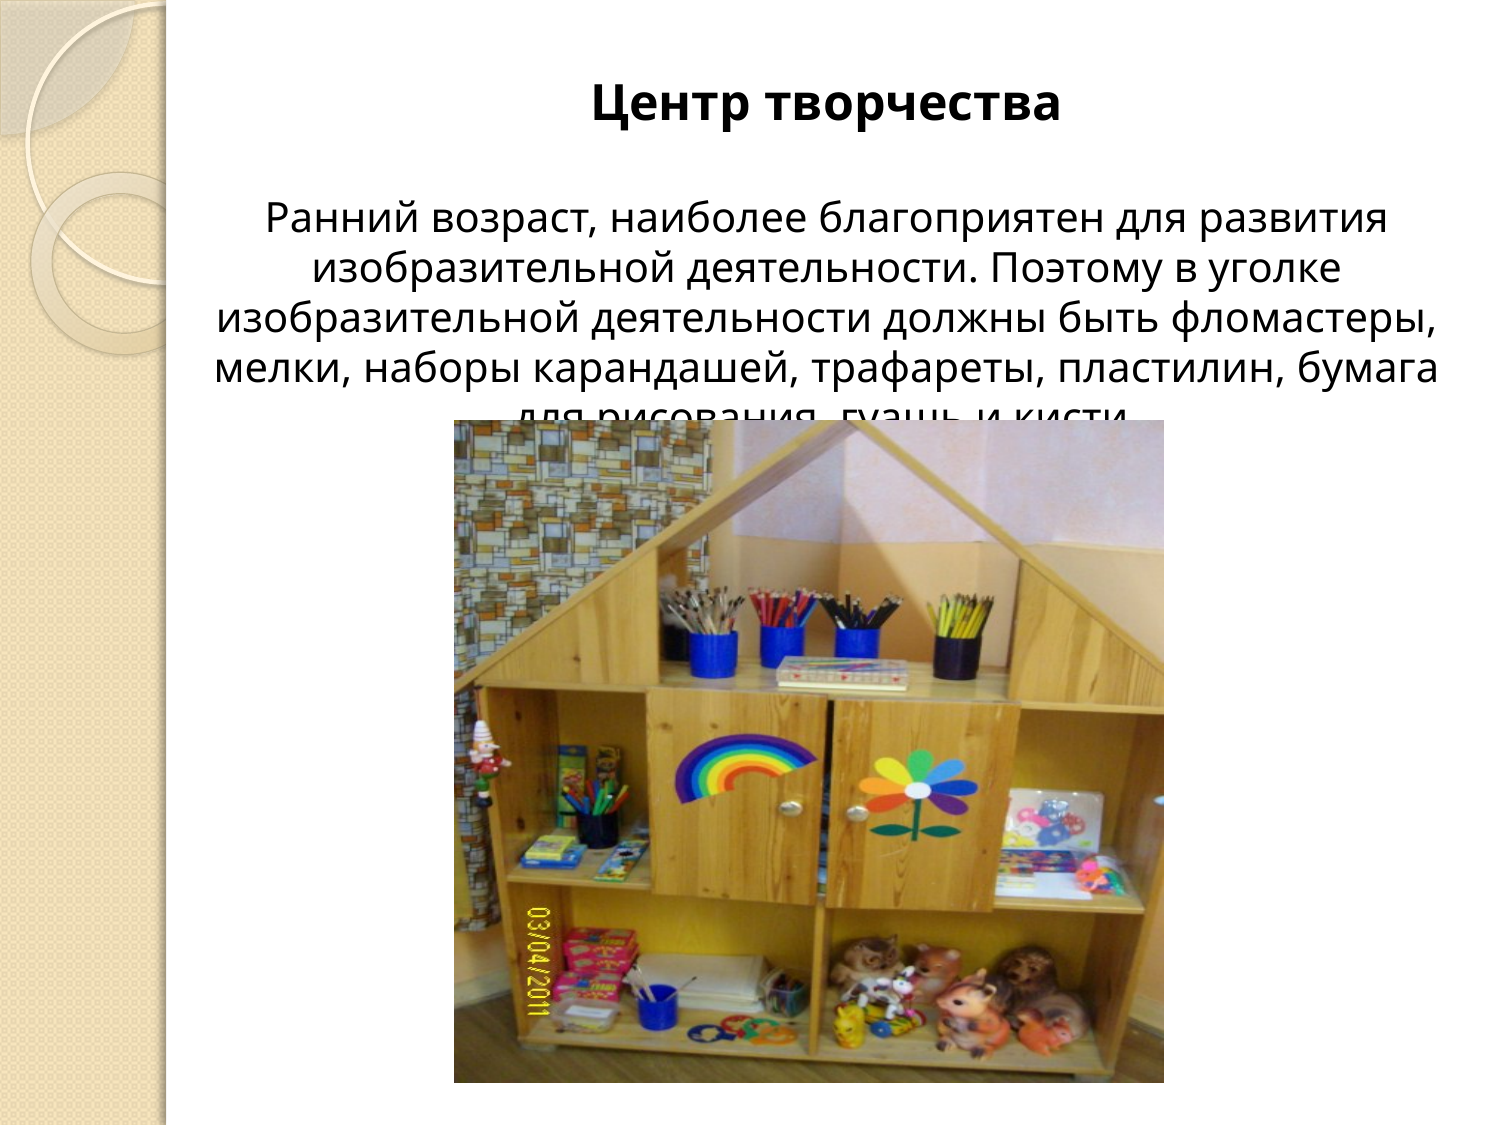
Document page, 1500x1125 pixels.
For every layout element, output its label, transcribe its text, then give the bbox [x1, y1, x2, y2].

text_box Центр творчества Ранний возраст, наиболее благоприятен для развития изобразительной деятельности. Поэтому в уголке изобразительной деятельности должны быть фломастеры, мелки, наборы карандашей, трафареты, пластилин, бумага для рисования, гуашь и кисти. [182, 3, 1471, 499]
picture [454, 420, 1164, 1083]
